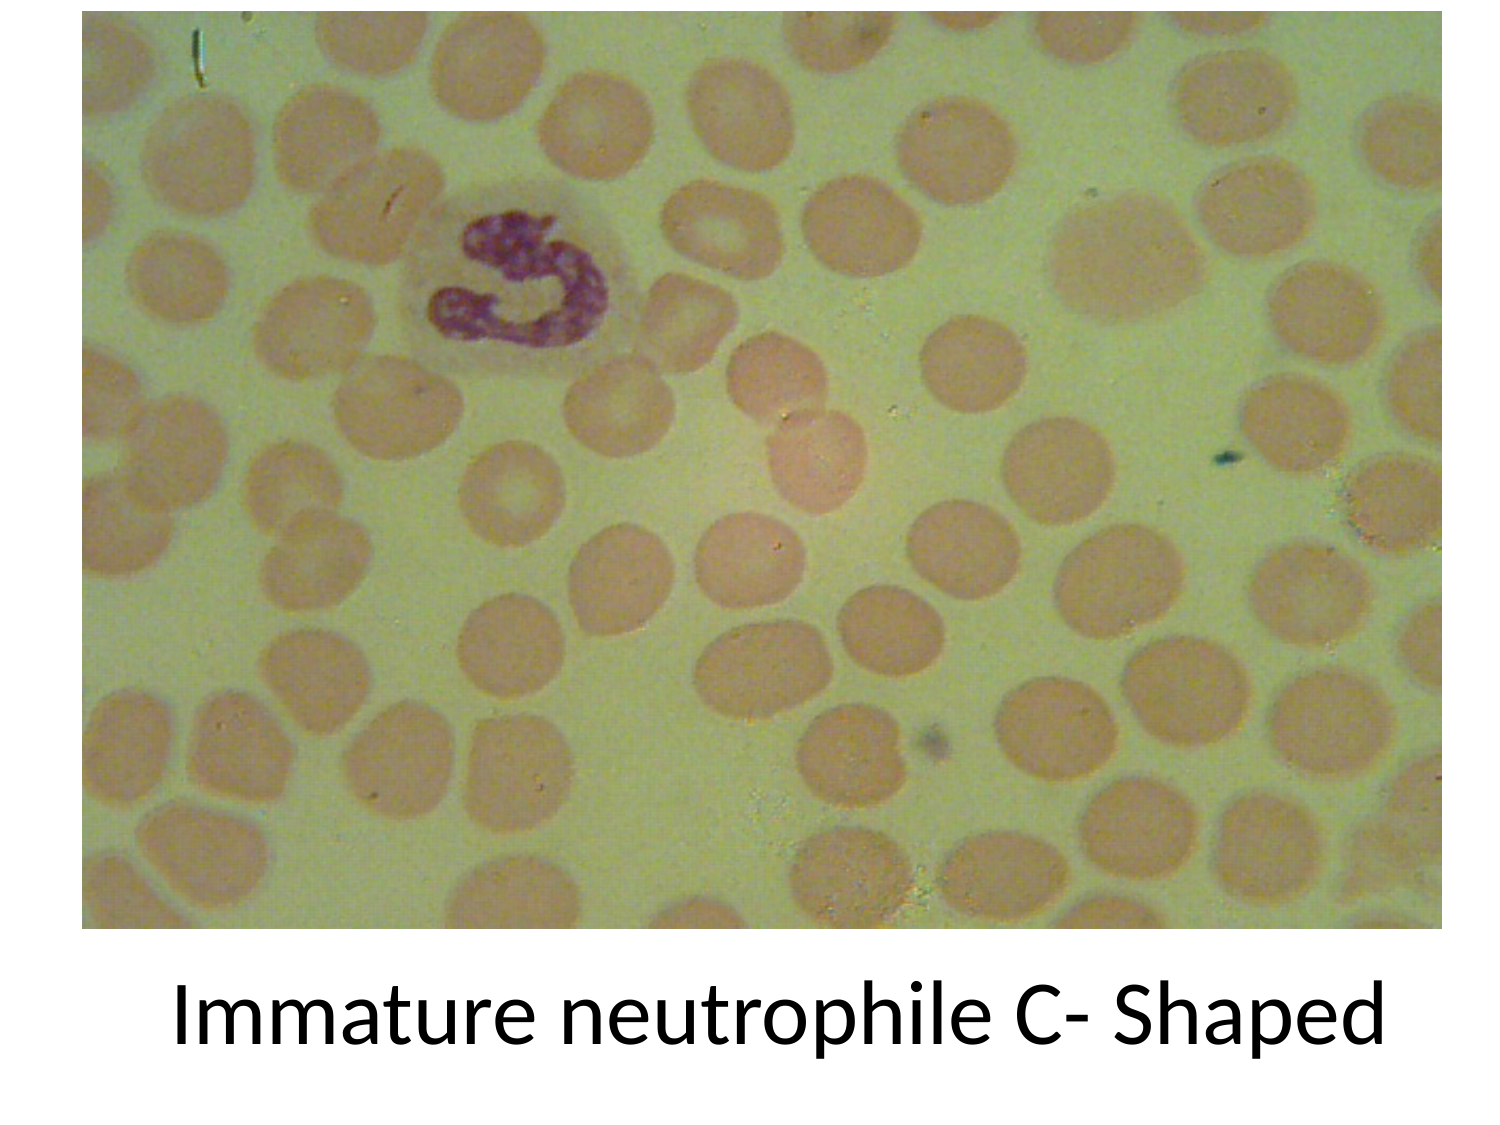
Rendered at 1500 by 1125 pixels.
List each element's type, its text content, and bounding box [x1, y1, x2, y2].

title Immature neutrophile C- Shaped [105, 914, 1456, 1102]
picture [81, 11, 1442, 929]
